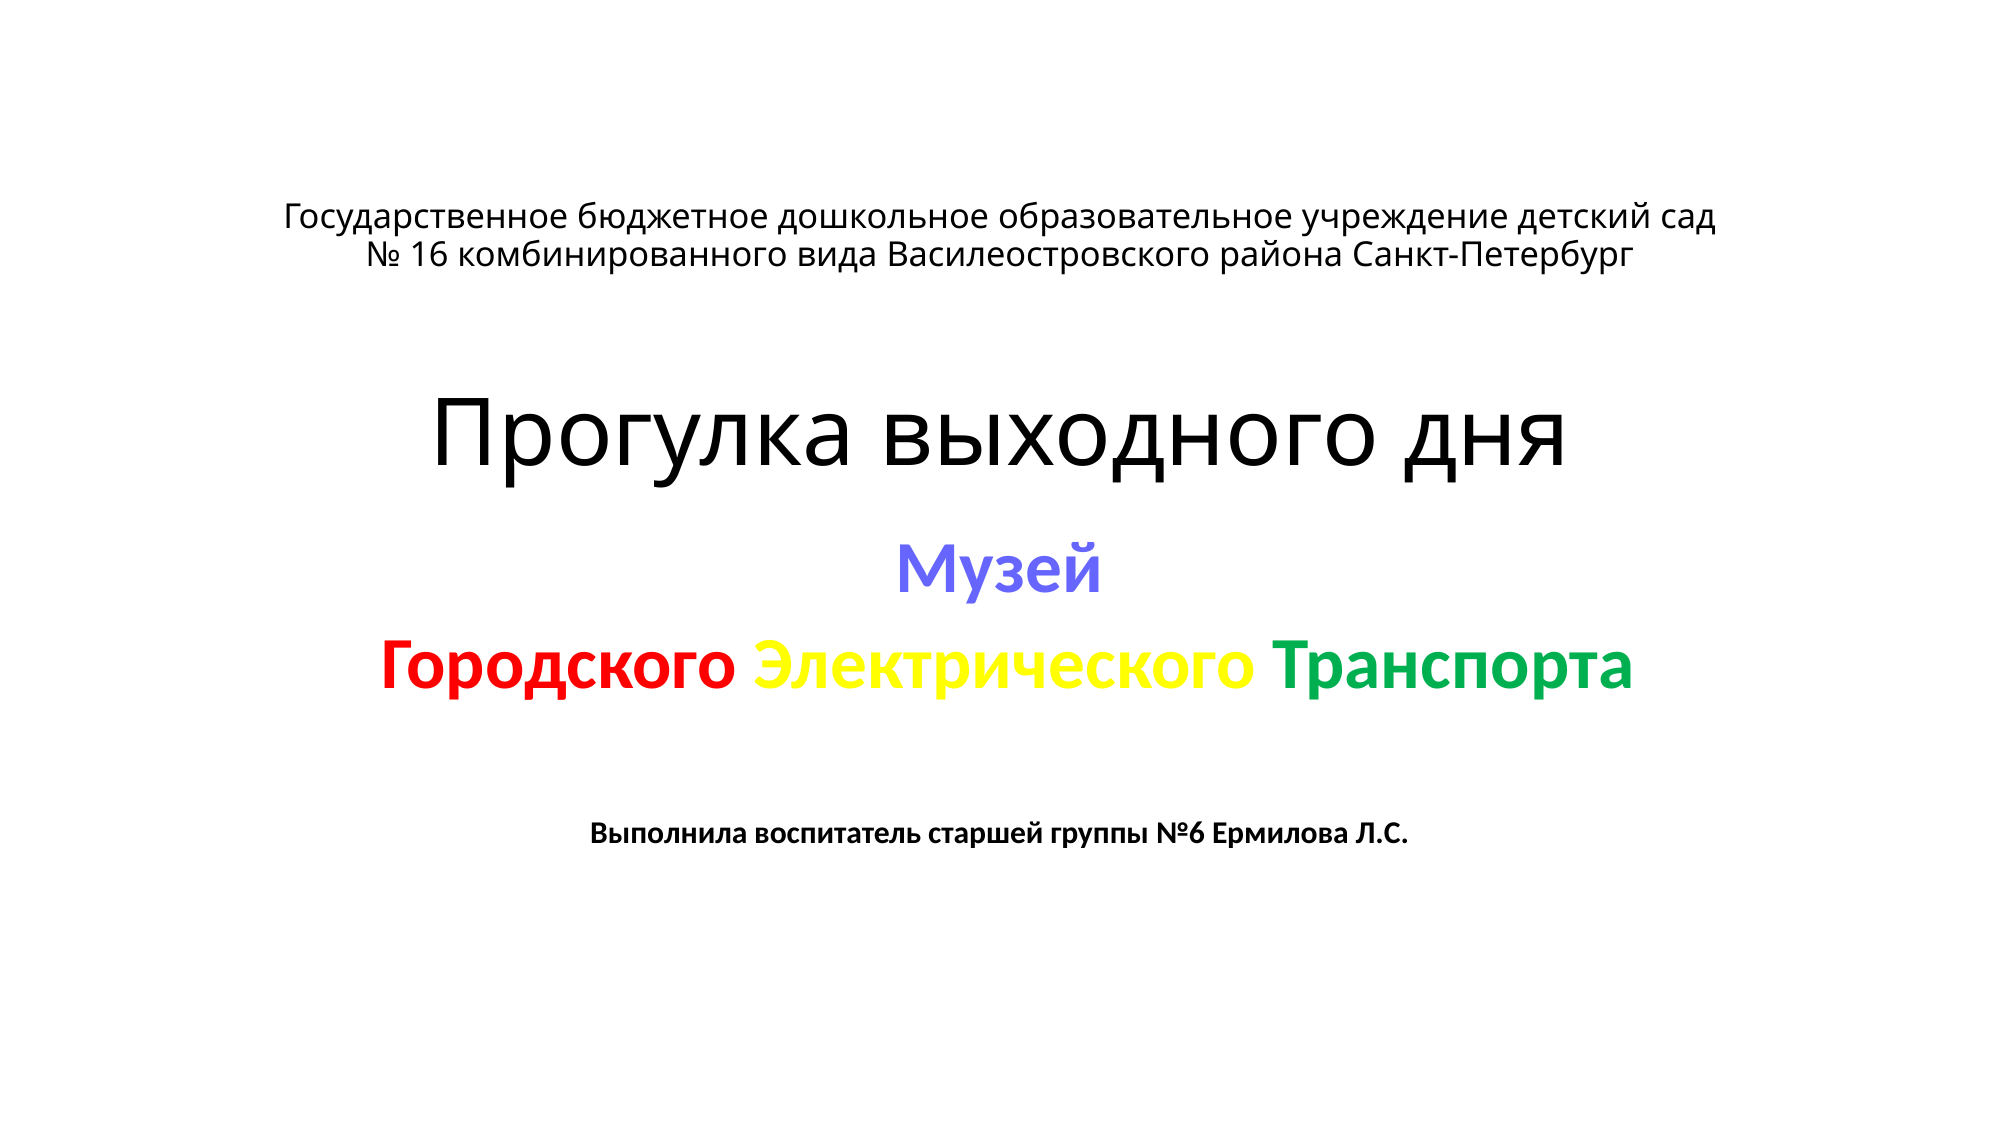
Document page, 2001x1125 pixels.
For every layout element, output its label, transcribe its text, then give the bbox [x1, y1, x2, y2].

title Государственное бюджетное дошкольное образовательное учреждение детский сад № 16 комбинированного вида Василеостровского района Санкт-Петербург Прогулка выходного дня [249, 184, 1750, 521]
subtitle Музей Городского Электрического Транспорта Выполнила воспитатель старшей группы №6 Ермилова Л.С. [249, 521, 1750, 863]
